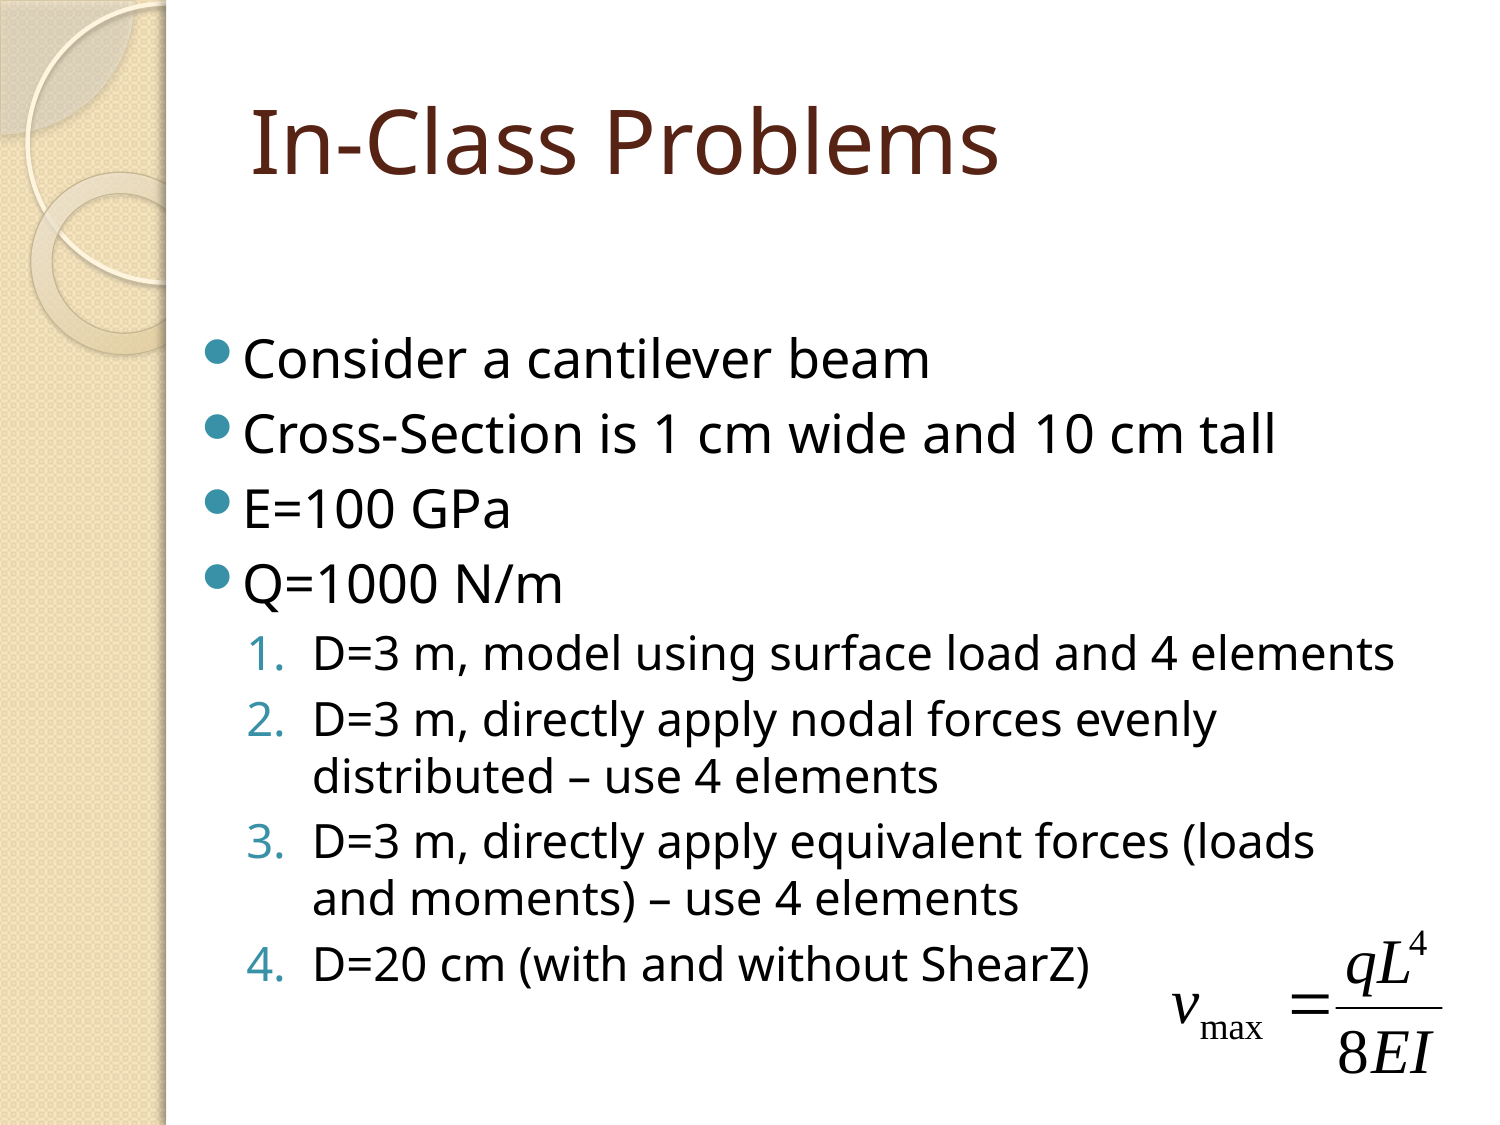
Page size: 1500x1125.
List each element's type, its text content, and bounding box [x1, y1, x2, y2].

list Consider a cantilever beam Cross-Section is 1 cm wide and 10 cm tall E=100 GPa Q=1000 N/m D=3 m, model using surface load and 4 elements D=3 m, directly apply nodal forces evenly distributed – use 4 elements D=3 m, directly apply equivalent forces (loads and moments) – use 4 elements D=20 cm (with and without ShearZ) [174, 317, 1425, 1000]
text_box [1162, 912, 1455, 1088]
title In-Class Problems [235, 45, 1466, 233]
